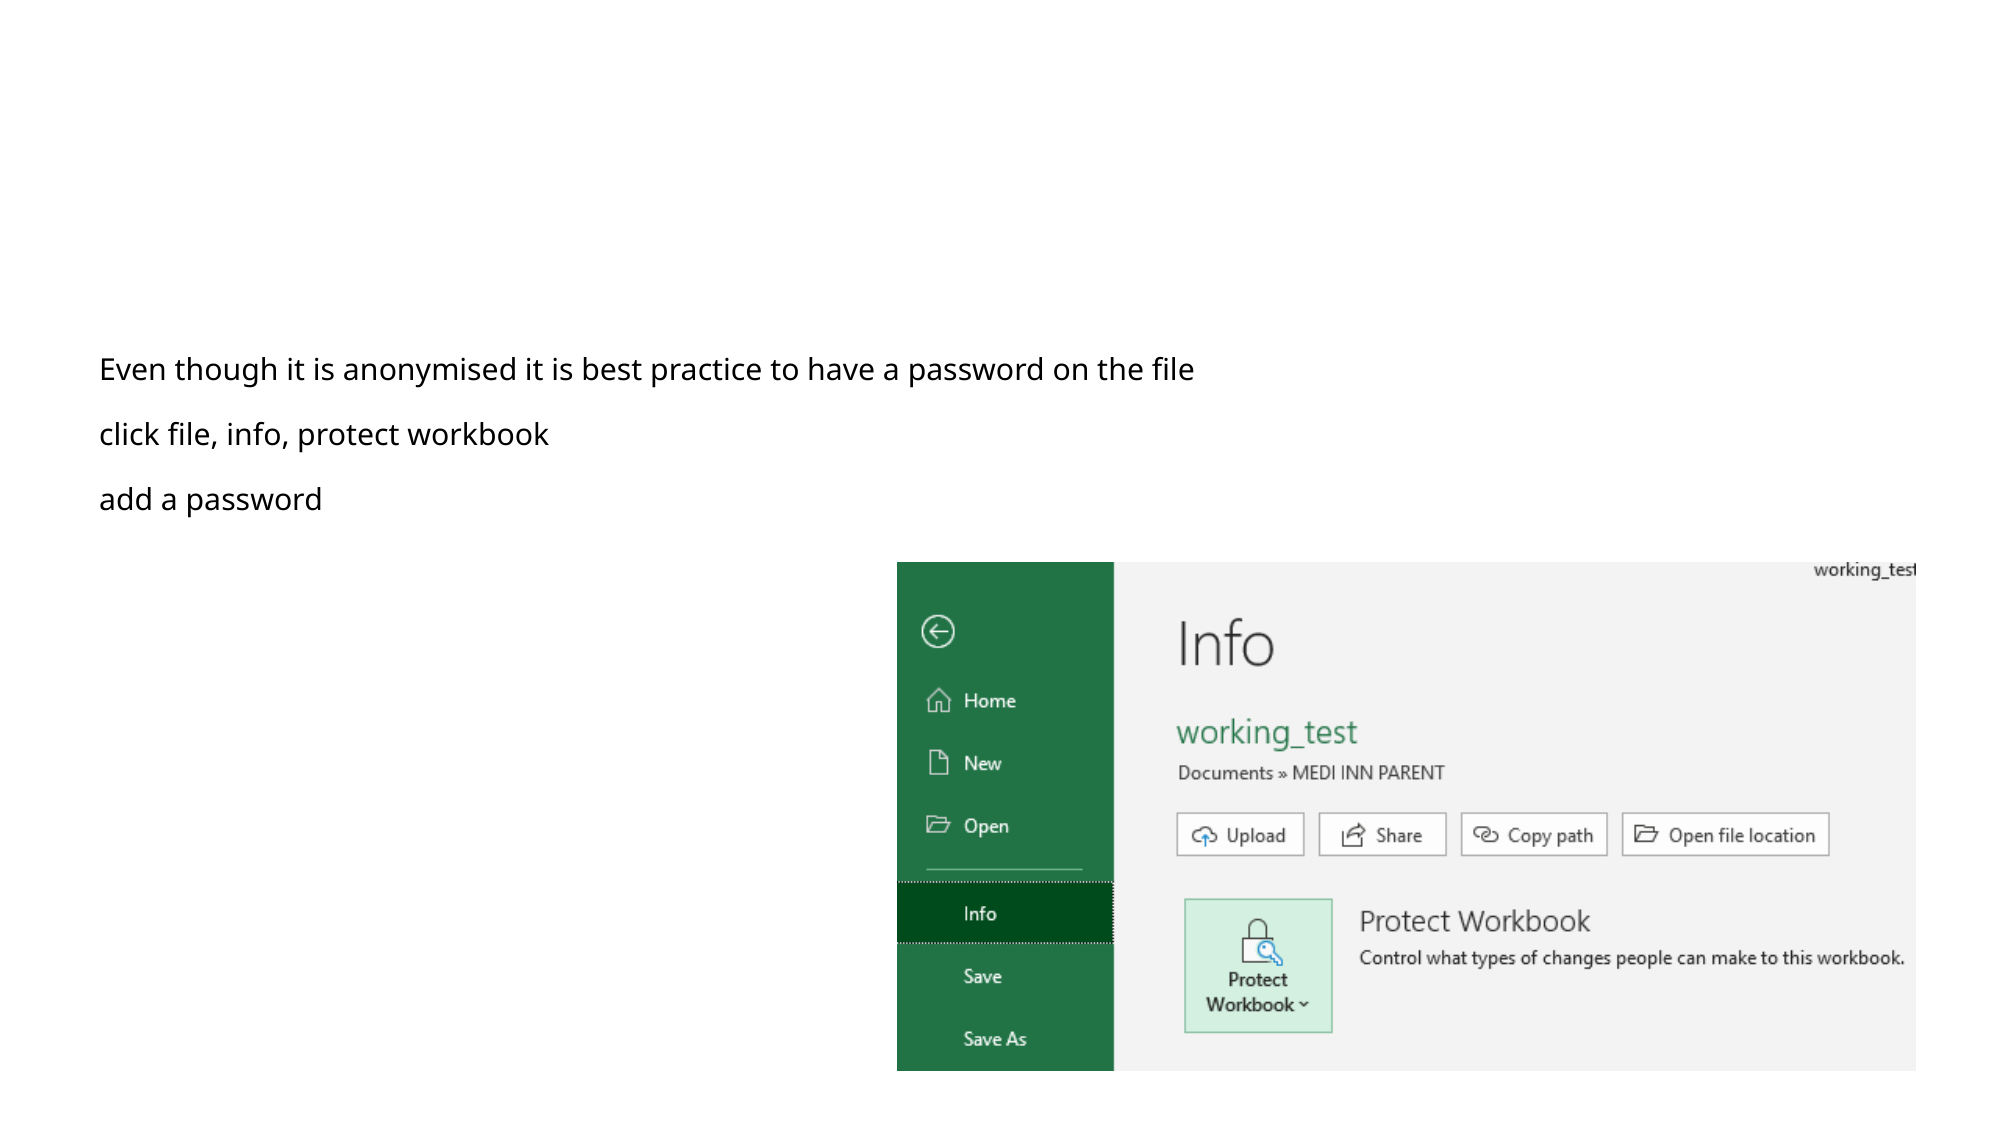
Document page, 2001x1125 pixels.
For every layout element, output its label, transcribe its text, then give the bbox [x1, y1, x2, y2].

title Even though it is anonymised it is best practice to have a password on the file click file, info, protect workbook add a password [84, 345, 1810, 563]
picture [897, 562, 1916, 1071]
